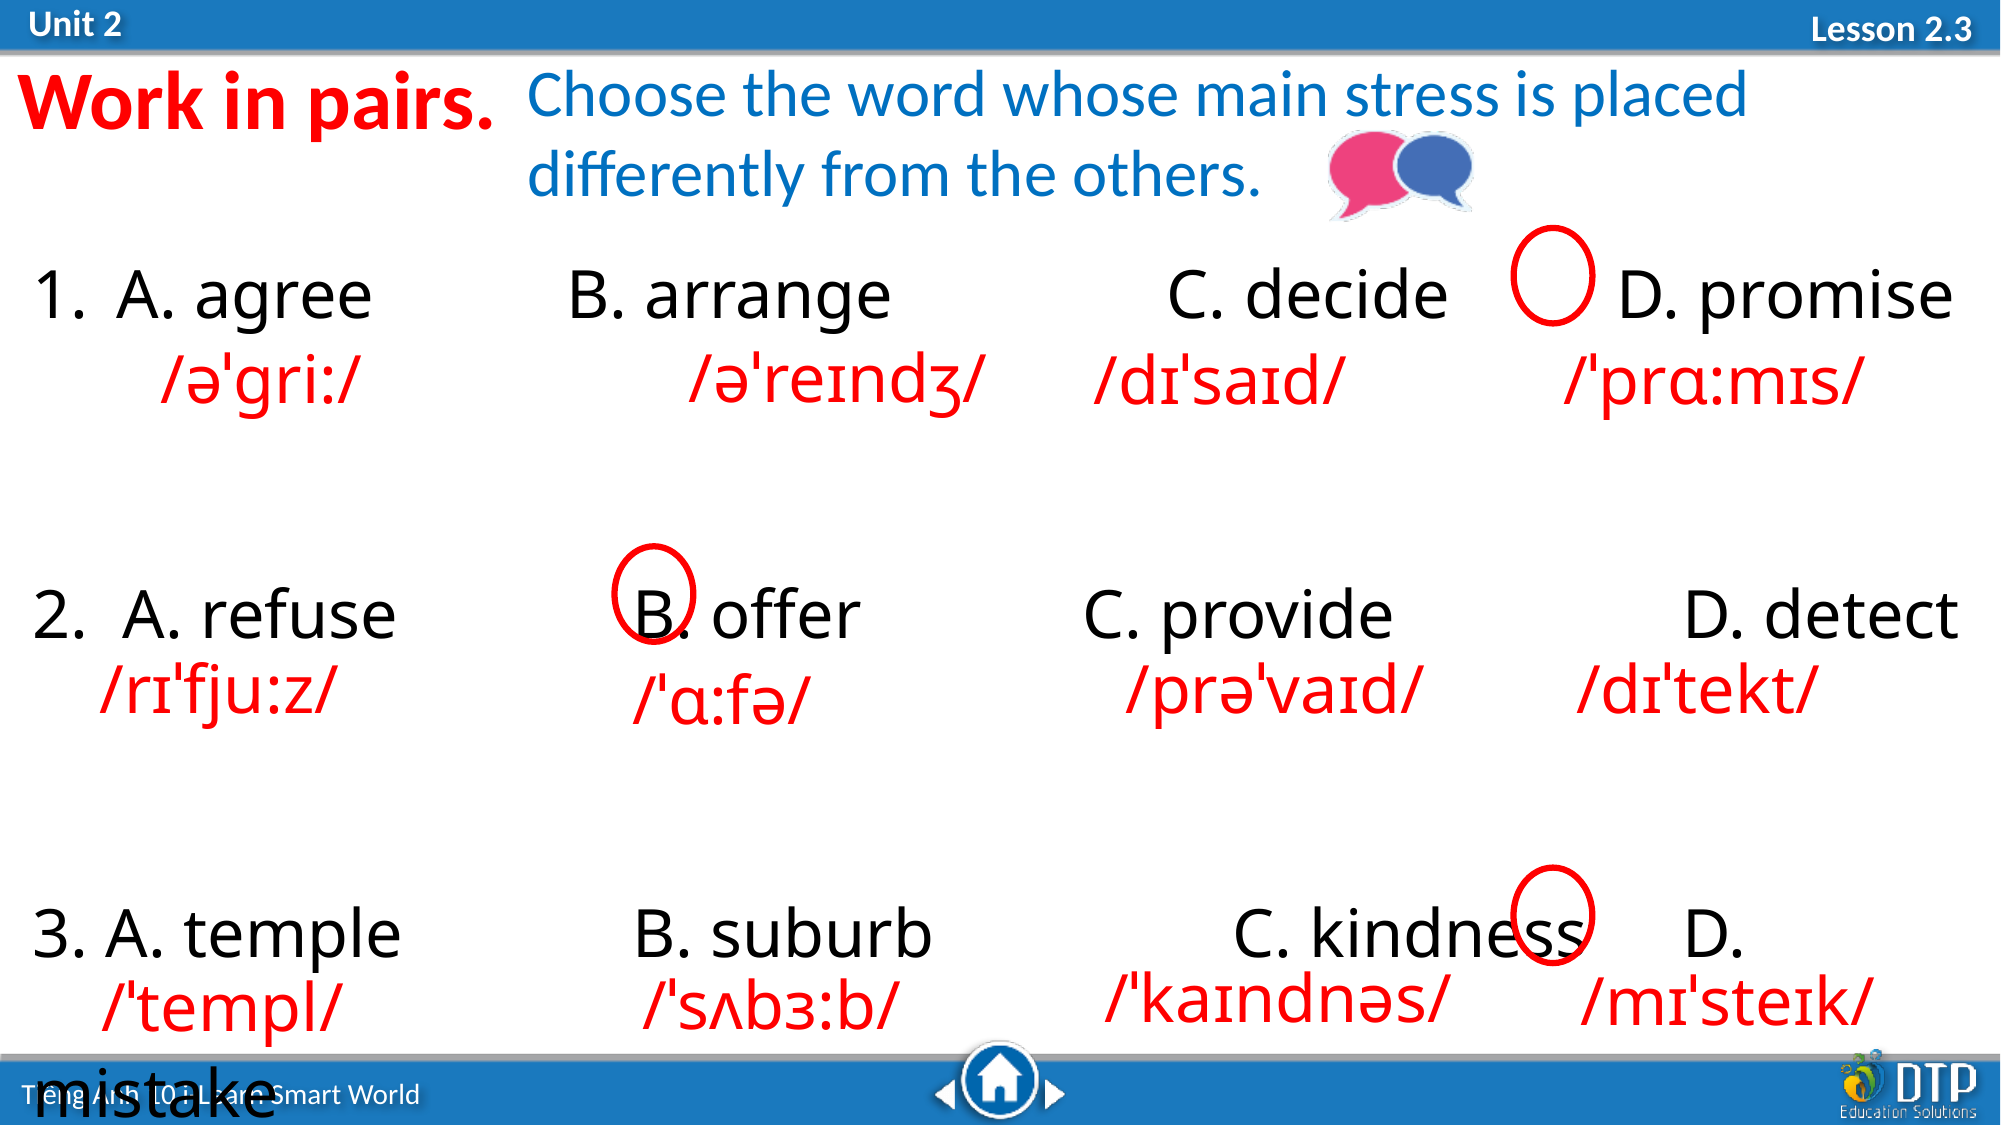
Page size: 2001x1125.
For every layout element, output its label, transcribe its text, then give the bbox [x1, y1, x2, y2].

text_box [613, 545, 695, 614]
text_box /ˈsʌbɜ:b/ [610, 915, 1031, 1051]
text_box Choose the word whose main stress is placed differently from the others. [512, 42, 2000, 297]
text_box /dɪˈtekt/ [1561, 599, 1992, 735]
picture [0, 0, 2001, 1125]
text_box /ˈtempl/ [86, 917, 524, 1052]
text_box /ˈprɑ:mɪs/ [1548, 290, 1913, 426]
text_box /ˈɑ:fə/ [617, 610, 1038, 746]
text_box /mɪˈsteɪk/ [1548, 910, 1958, 1046]
text_box [1512, 226, 1594, 325]
text_box Work in pairs. [2, 39, 513, 154]
text_box /dɪˈsaɪd/ [1078, 290, 1514, 426]
text_box [1512, 866, 1594, 964]
text_box A. agree B. arrange C. decide D. promise 2. A. refuse B. offer C. provide D. detect 3. A. temple B. suburb C. kindness D. mistake [17, 164, 1996, 1125]
text_box /rɪˈfju:z/ [67, 599, 473, 734]
text_box /ˈkaɪndnəs/ [1089, 908, 1525, 1044]
text_box /əˈɡri:/ [145, 289, 551, 424]
text_box /əˈreɪndʒ/ [674, 288, 1095, 424]
text_box /prəˈvaɪd/ [1110, 599, 1546, 735]
picture [1327, 129, 1475, 223]
